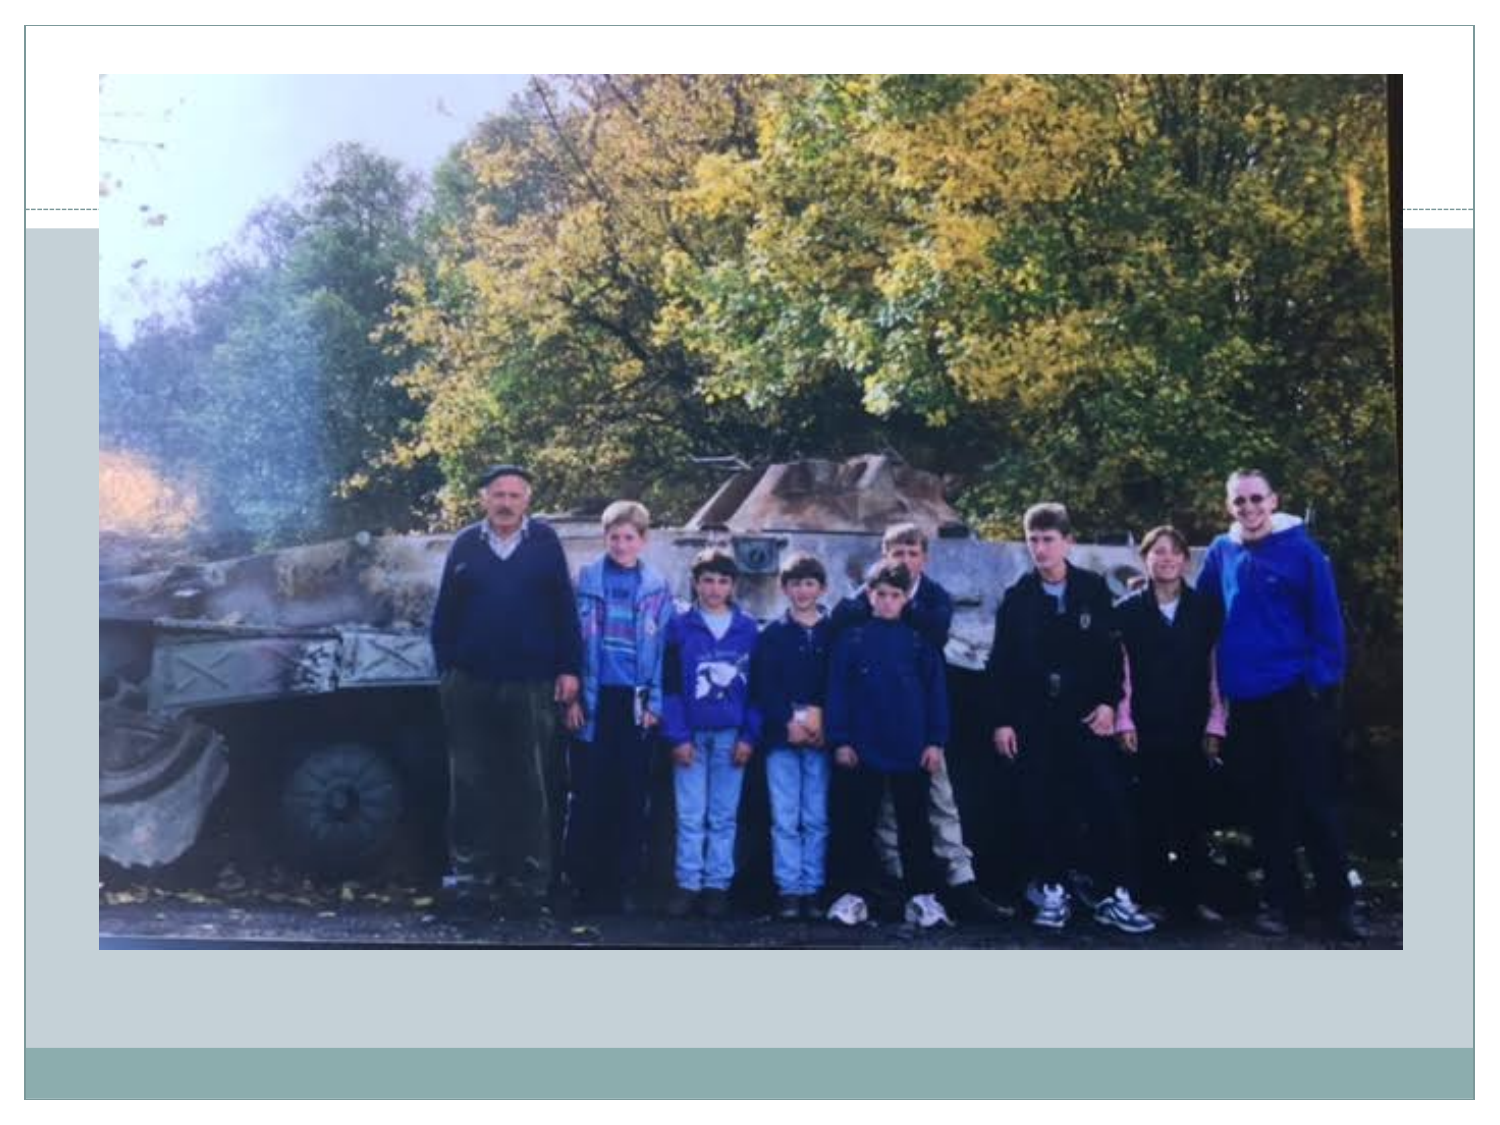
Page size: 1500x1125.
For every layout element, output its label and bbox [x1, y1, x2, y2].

picture [99, 74, 1403, 951]
